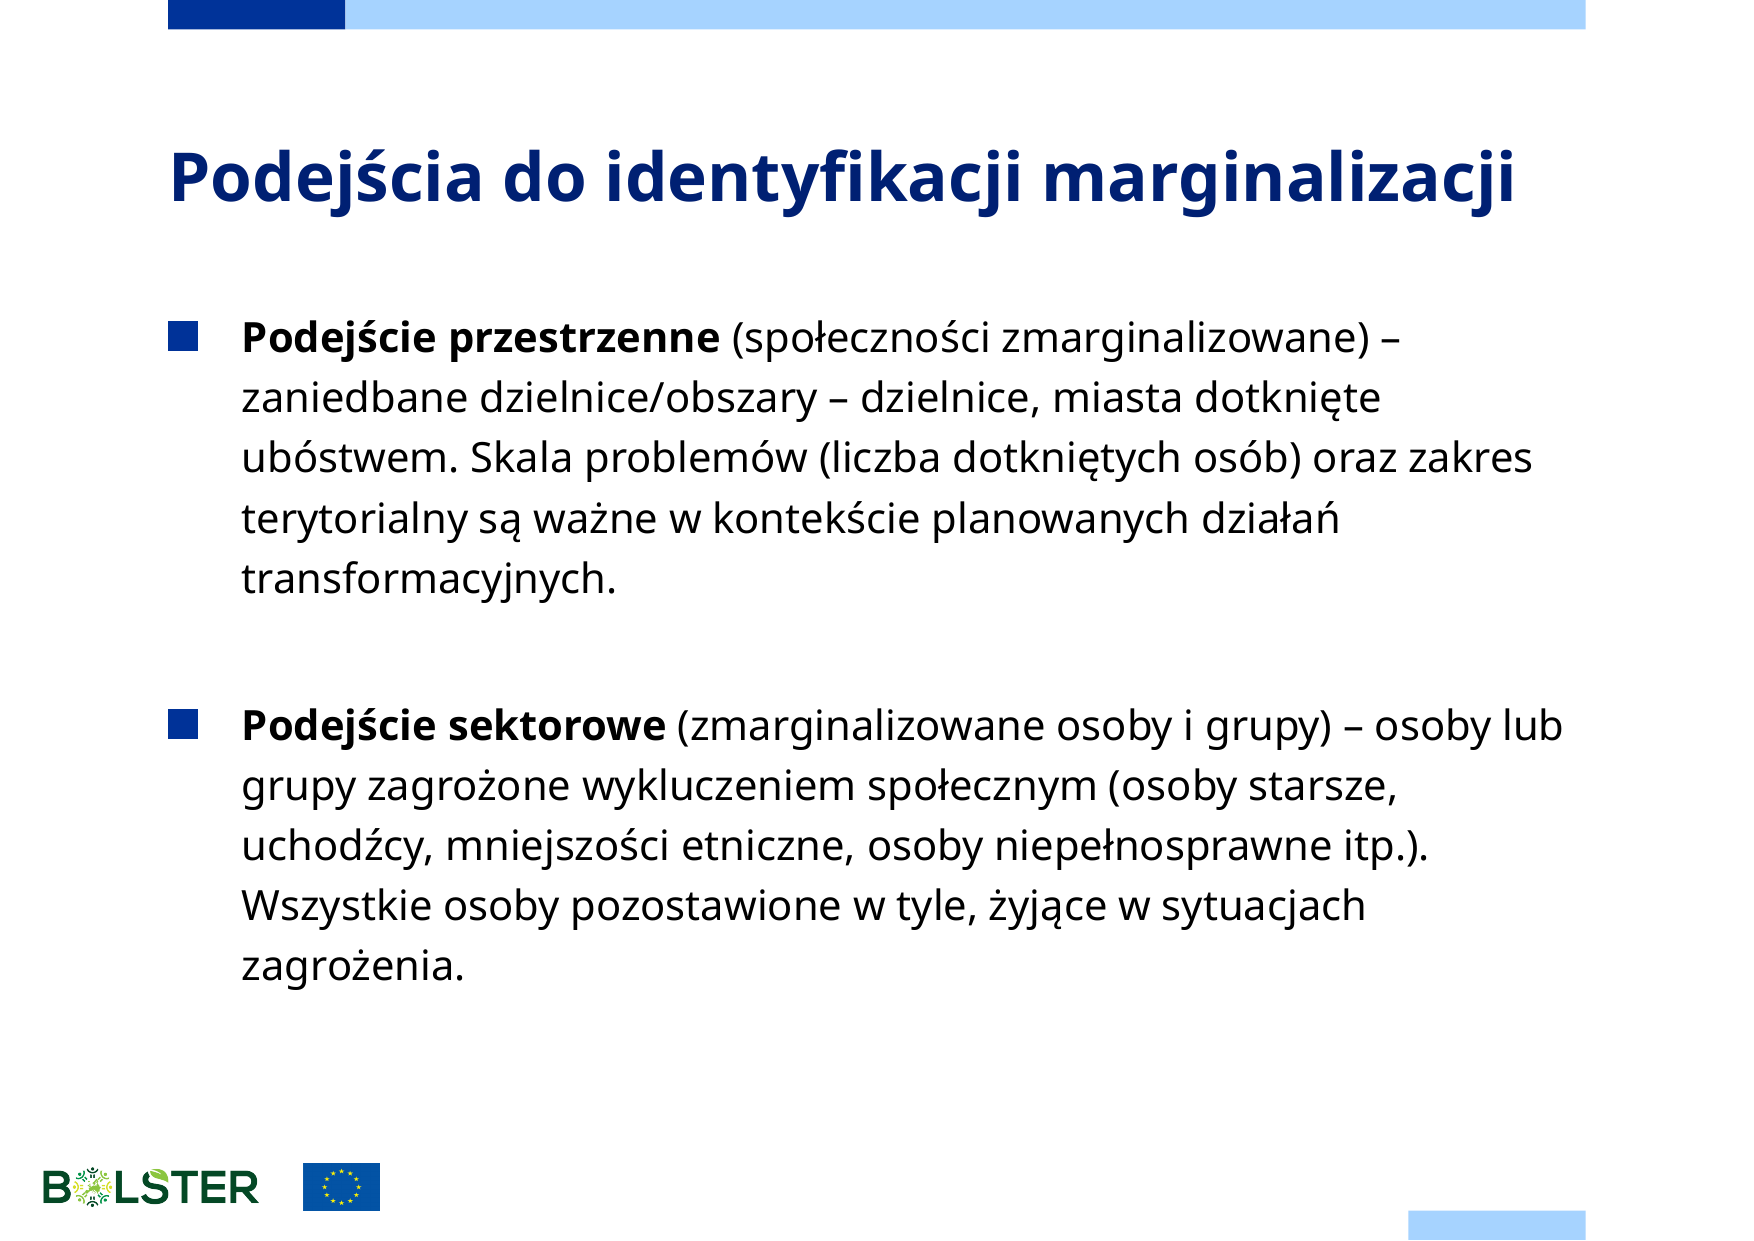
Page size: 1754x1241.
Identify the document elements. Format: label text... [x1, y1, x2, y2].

title Podejścia do identyfikacji marginalizacji [168, 147, 1586, 231]
picture [168, 321, 198, 351]
picture [168, 709, 198, 739]
list Podejście przestrzenne (społeczności zmarginalizowane) – zaniedbane dzielnice/obszary – dzielnice, miasta dotknięte ubóstwem. Skala problemów (liczba dotkniętych osób) oraz zakres terytorialny są ważne w kontekście planowanych działań transformacyjnych. Podejście sektorowe (zmarginalizowane osoby i grupy) – osoby lub grupy zagrożone wykluczeniem społecznym (osoby starsze, uchodźcy, mniejszości etniczne, osoby niepełnosprawne itp.). Wszystkie osoby pozostawione w tyle, żyjące w sytuacjach zagrożenia. [168, 301, 1586, 1105]
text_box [14, 1153, 380, 1226]
